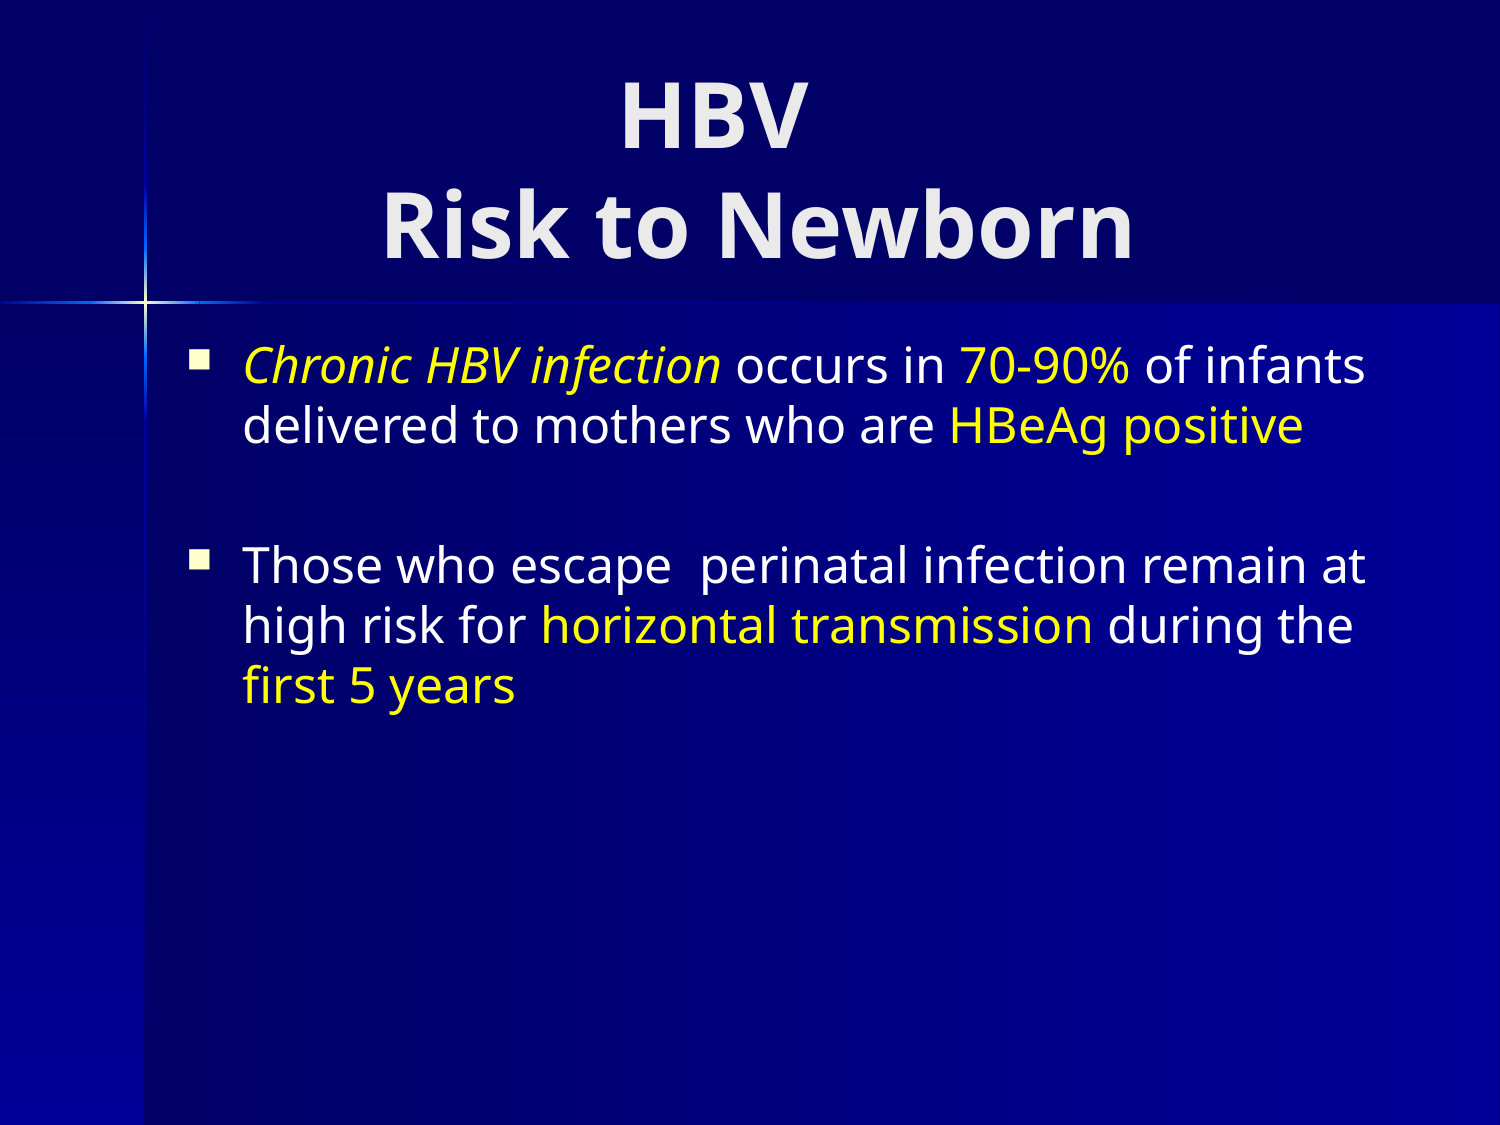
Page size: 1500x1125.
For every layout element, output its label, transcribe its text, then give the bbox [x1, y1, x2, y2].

title HBV Risk to Newborn [174, 49, 1413, 286]
list Chronic HBV infection occurs in 70-90% of infants delivered to mothers who are HBeAg positive Those who escape perinatal infection remain at high risk for horizontal transmission during the first 5 years [170, 326, 1409, 1002]
